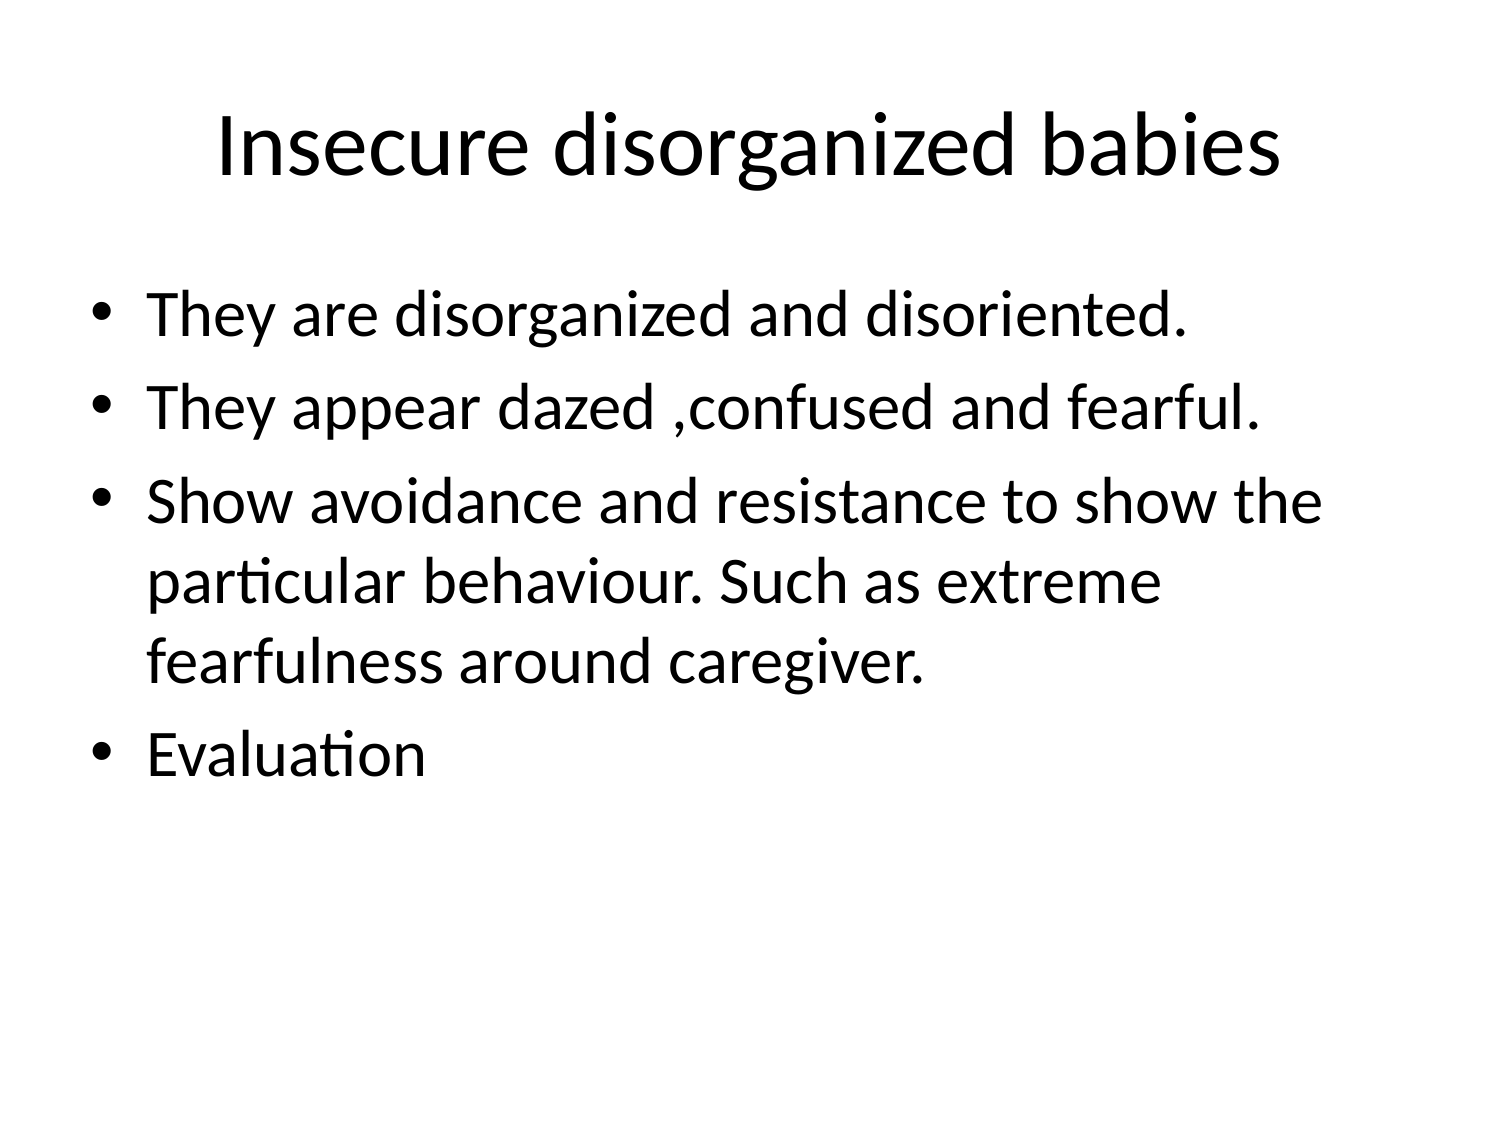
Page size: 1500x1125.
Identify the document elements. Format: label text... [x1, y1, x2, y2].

list They are disorganized and disoriented. They appear dazed ,confused and fearful. Show avoidance and resistance to show the particular behaviour. Such as extreme fearfulness around caregiver. Evaluation [75, 262, 1425, 1005]
title Insecure disorganized babies [75, 45, 1425, 233]
